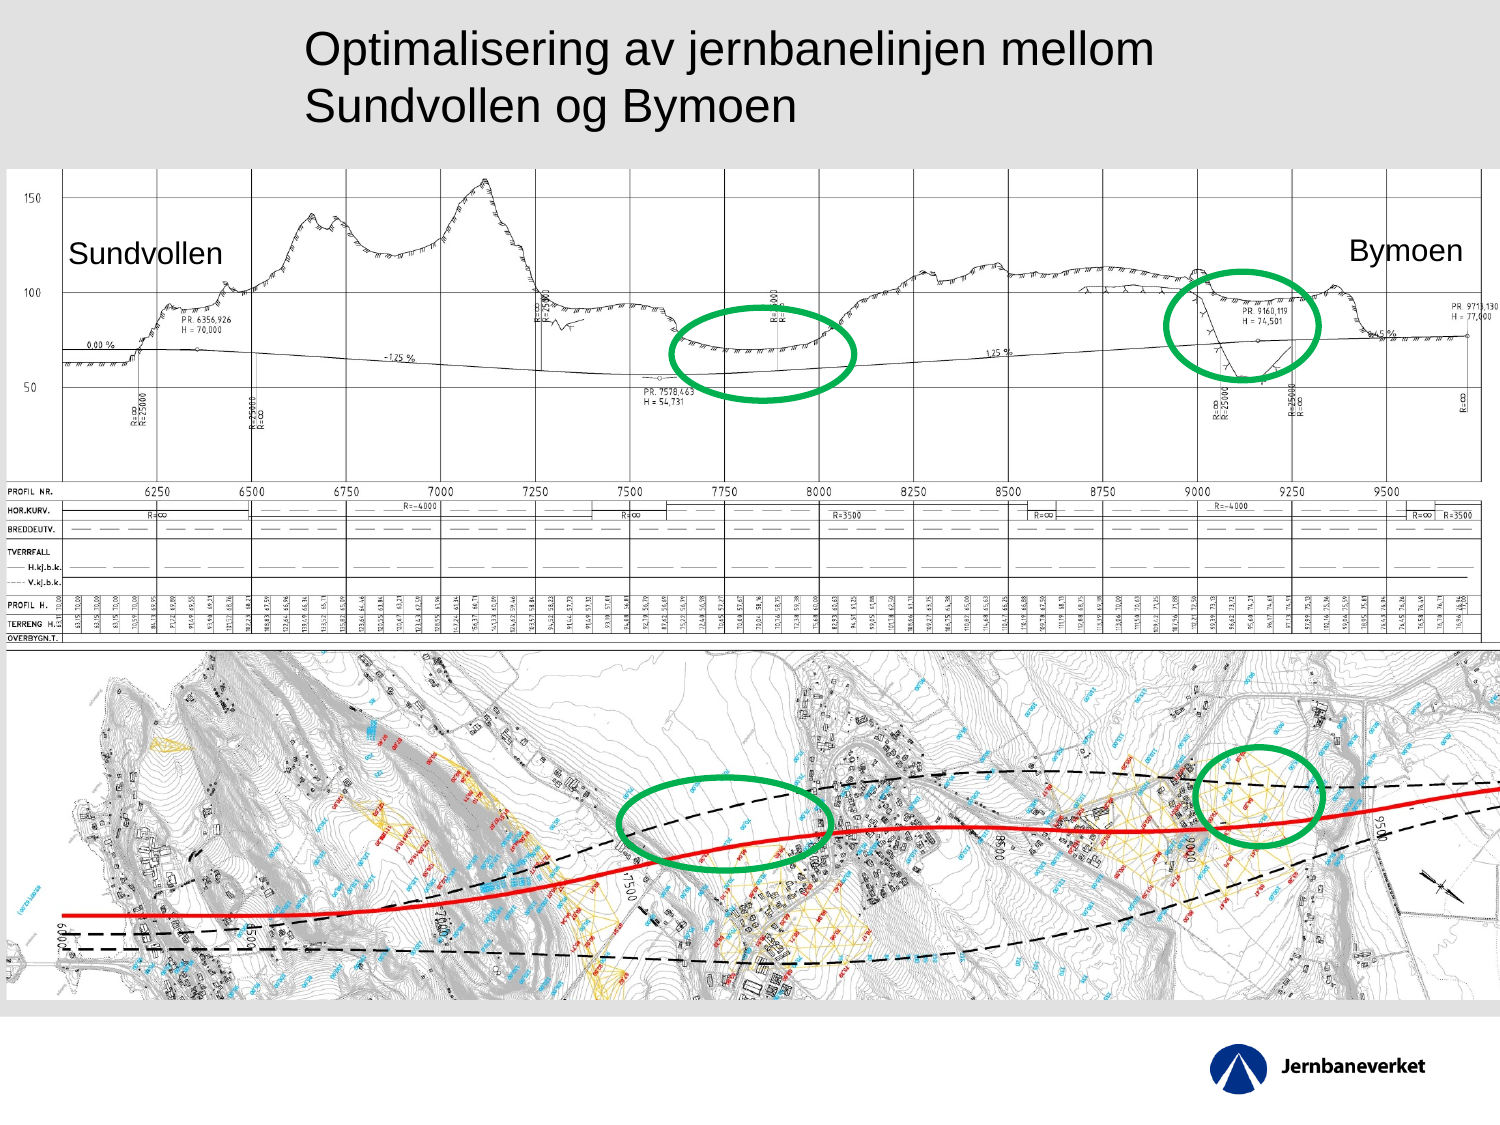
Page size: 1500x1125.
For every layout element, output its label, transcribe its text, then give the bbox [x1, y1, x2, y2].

title Optimalisering av jernbanelinjen mellom Sundvollen og Bymoen [304, 16, 1267, 133]
picture [6, 169, 1500, 1000]
picture [1210, 1044, 1500, 1125]
footer [75, 33, 962, 56]
